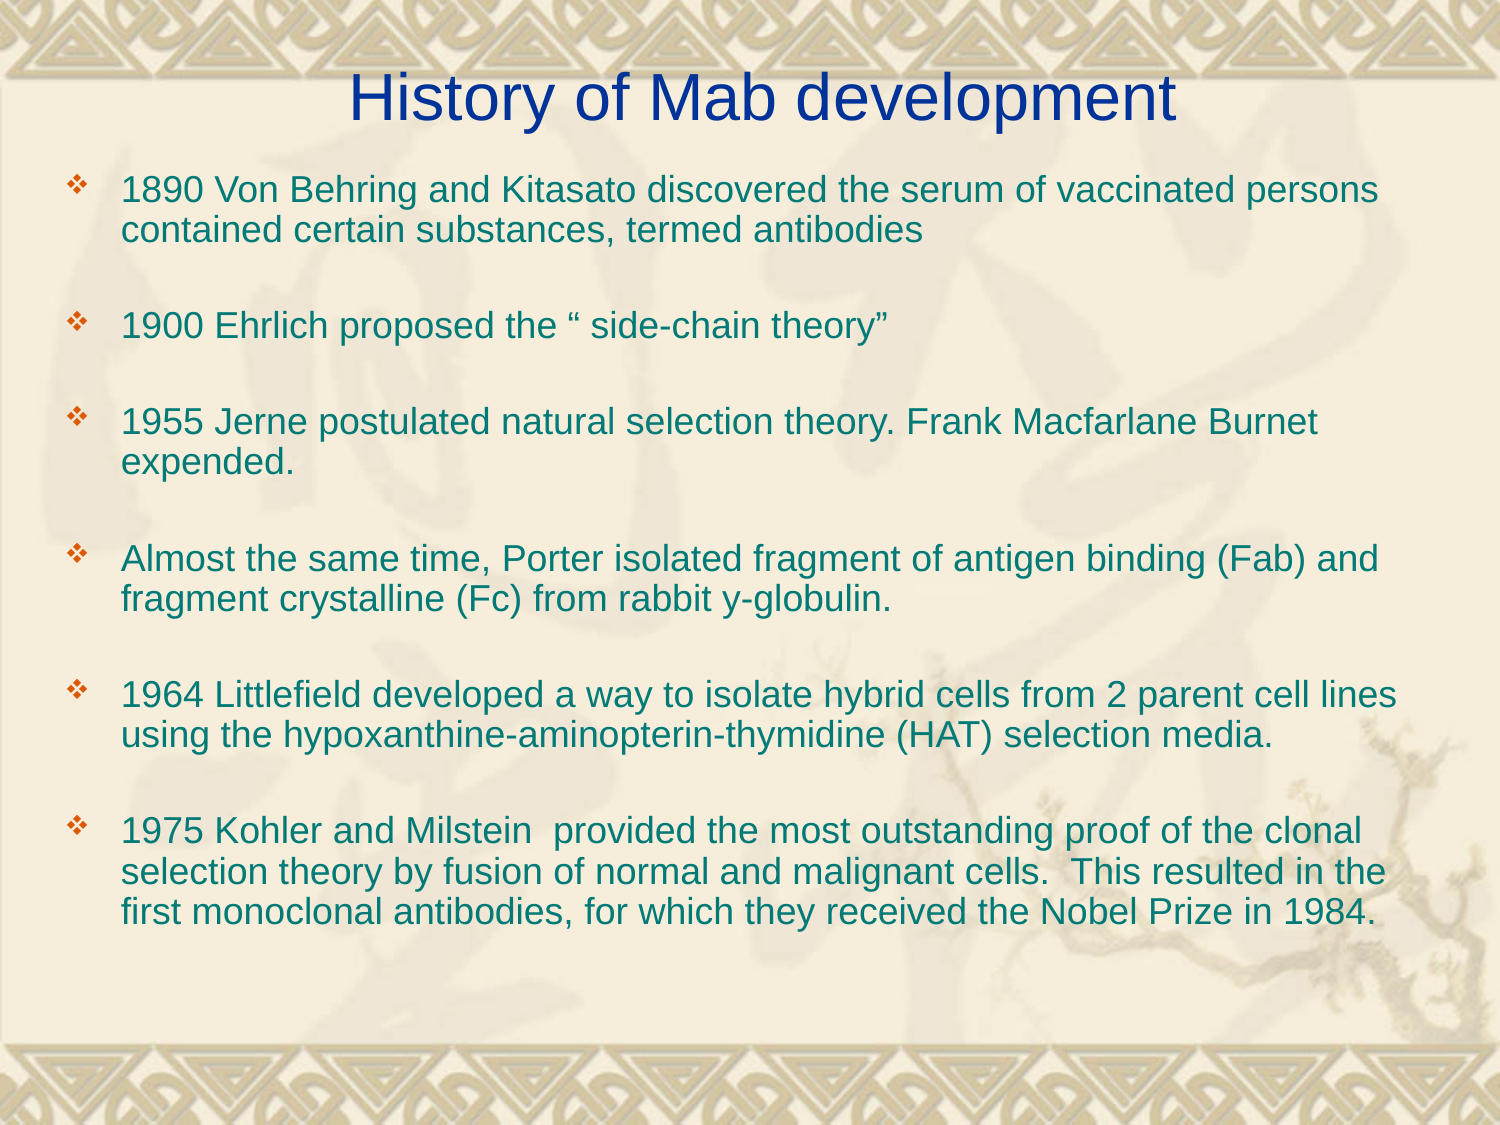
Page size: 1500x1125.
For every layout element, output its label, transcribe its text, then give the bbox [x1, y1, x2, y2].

list 1890 Von Behring and Kitasato discovered the serum of vaccinated persons contained certain substances, termed antibodies 1900 Ehrlich proposed the “ side-chain theory” 1955 Jerne postulated natural selection theory. Frank Macfarlane Burnet expended. Almost the same time, Porter isolated fragment of antigen binding (Fab) and fragment crystalline (Fc) from rabbit y-globulin. 1964 Littlefield developed a way to isolate hybrid cells from 2 parent cell lines using the hypoxanthine-aminopterin-thymidine (HAT) selection media. 1975 Kohler and Milstein provided the most outstanding proof of the clonal selection theory by fusion of normal and malignant cells. This resulted in the first monoclonal antibodies, for which they received the Nobel Prize in 1984. [49, 162, 1438, 1001]
picture [0, 0, 1500, 1125]
title History of Mab development [62, 0, 1464, 188]
